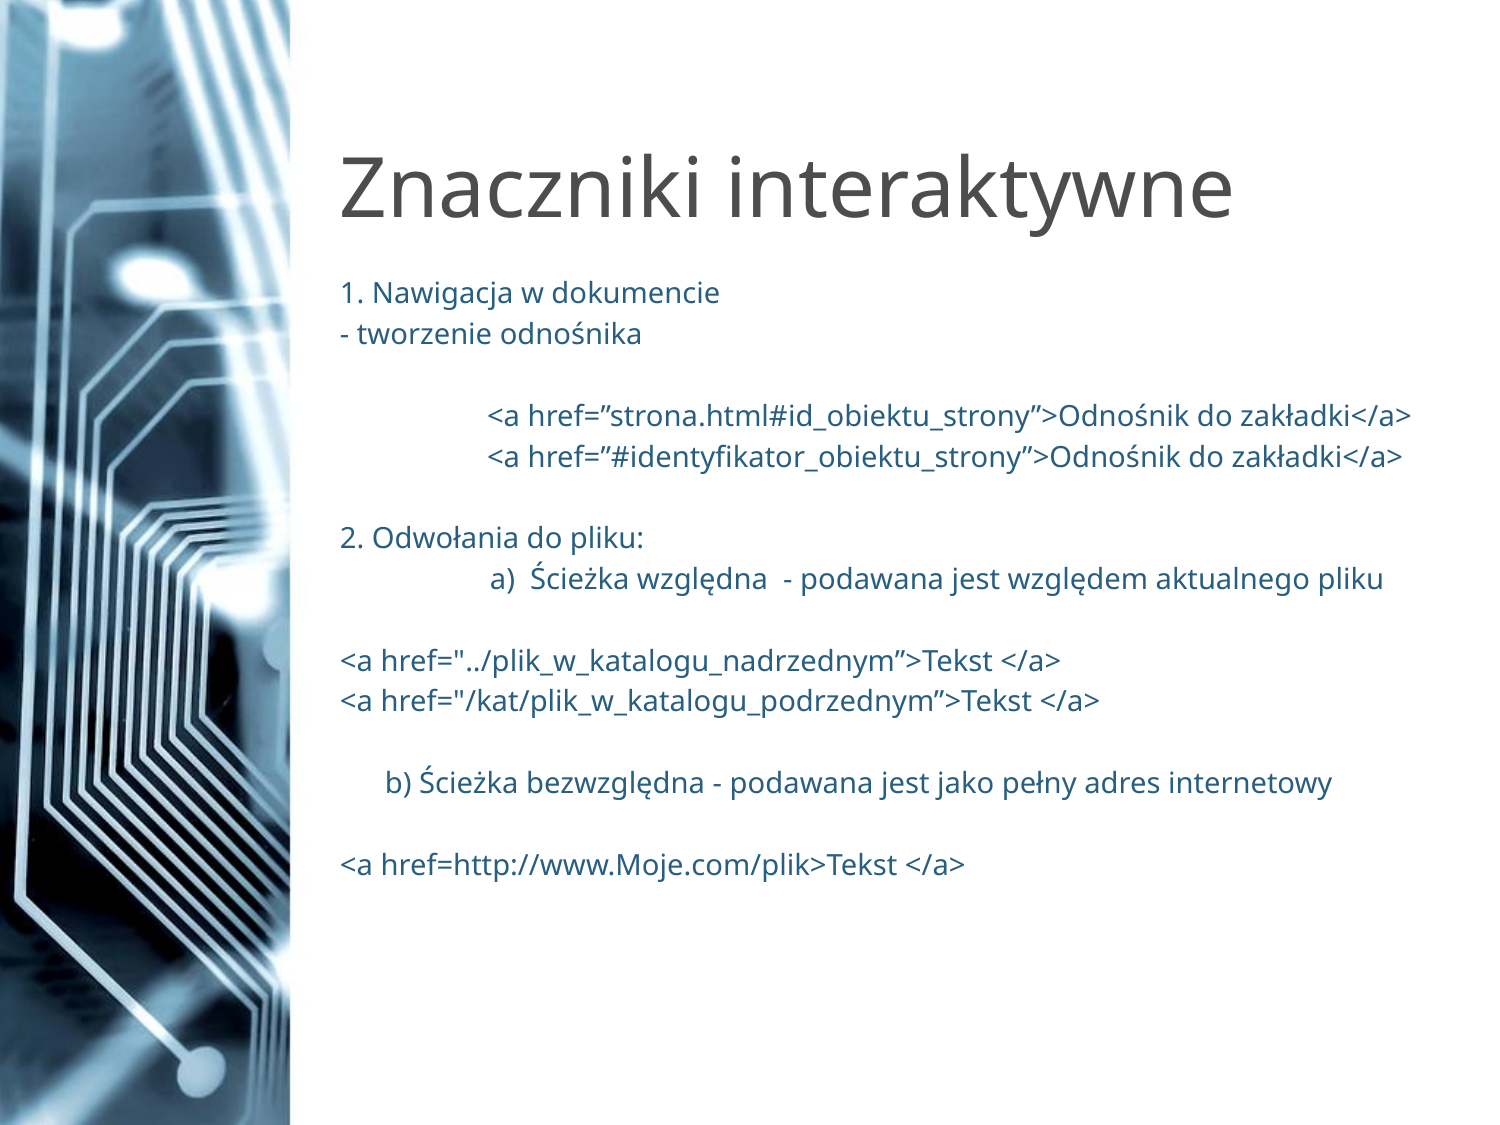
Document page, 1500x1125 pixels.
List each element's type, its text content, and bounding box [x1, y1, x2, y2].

picture [0, 0, 1500, 1125]
title Znaczniki interaktywne [324, 125, 1463, 243]
list 1. Nawigacja w dokumencie - tworzenie odnośnika <a href=”strona.html#id_obiektu_strony”>Odnośnik do zakładki</a> <a href=”#identyfikator_obiektu_strony”>Odnośnik do zakładki</a> 2. Odwołania do pliku: a) Ścieżka względna - podawana jest względem aktualnego pliku <a href="../plik_w_katalogu_nadrzednym”>Tekst </a> <a href="/kat/plik_w_katalogu_podrzednym”>Tekst </a> b) Ścieżka bezwzględna - podawana jest jako pełny adres internetowy <a href=http://www.Moje.com/plik>Tekst </a> [324, 267, 1463, 1094]
